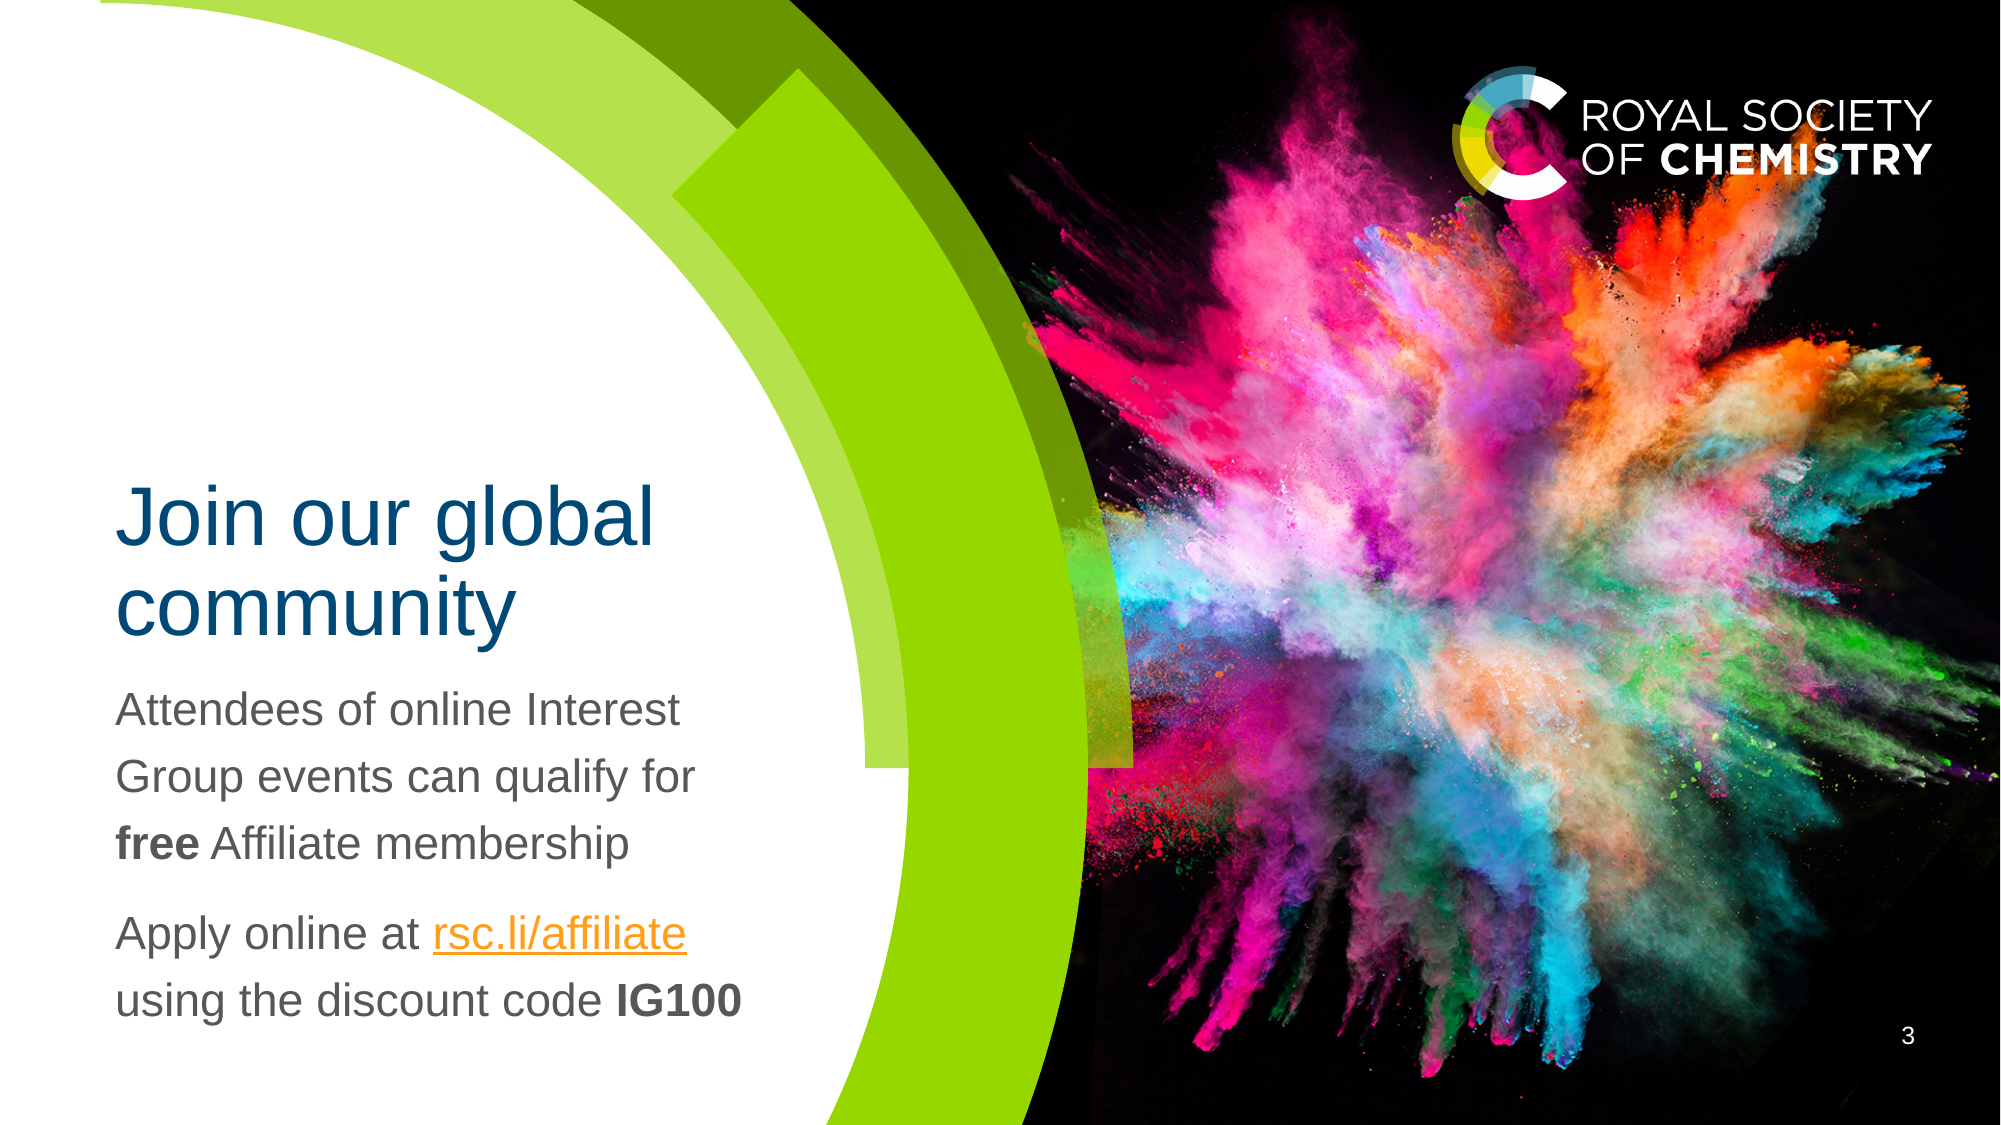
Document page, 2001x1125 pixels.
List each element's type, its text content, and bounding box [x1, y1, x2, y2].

slide_number 3 [1871, 998, 1945, 1070]
picture [791, 0, 2001, 1125]
subtitle Attendees of online Interest Group events can qualify for free Affiliate membership Apply online at rsc.li/affiliate using the discount code IG100 [100, 660, 796, 1040]
title Join our global community [100, 349, 730, 660]
